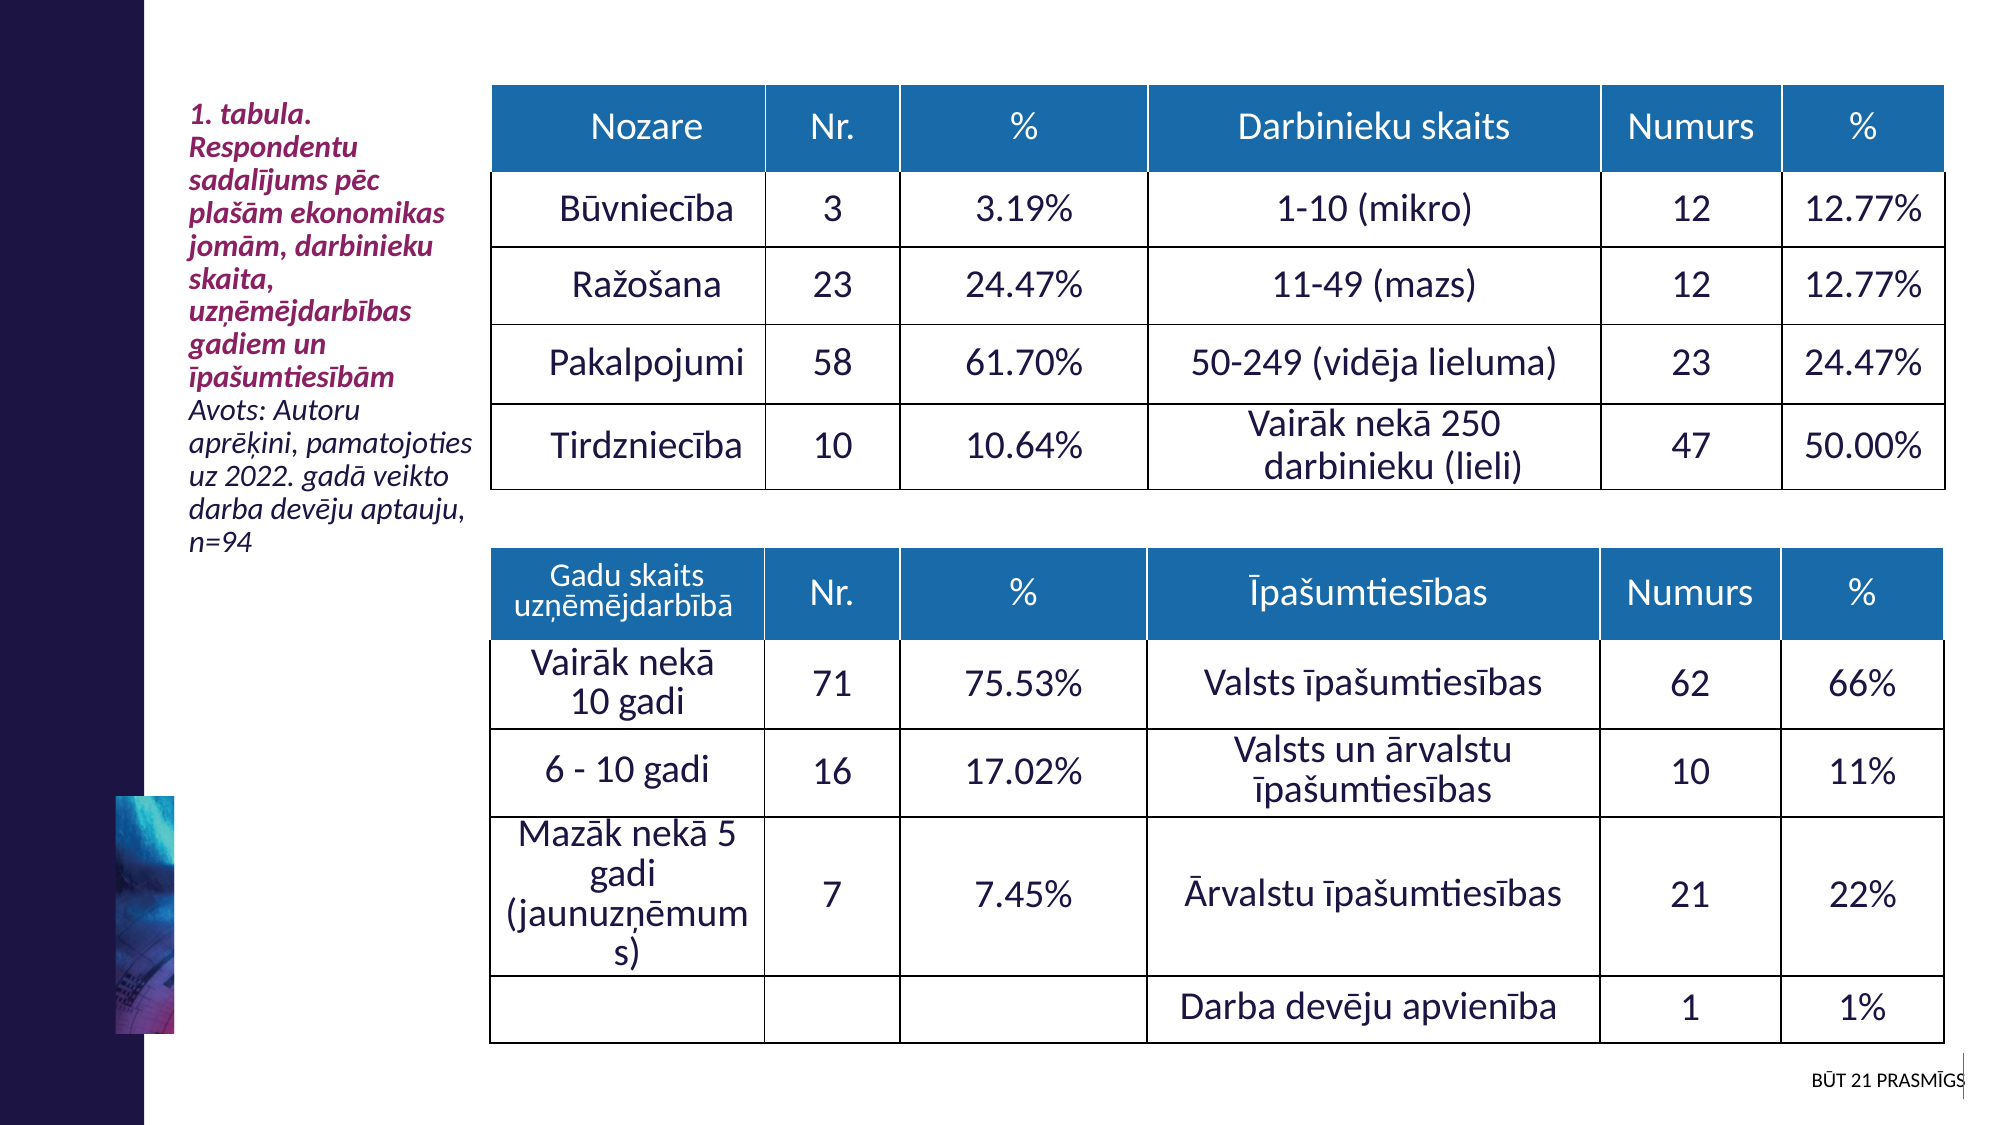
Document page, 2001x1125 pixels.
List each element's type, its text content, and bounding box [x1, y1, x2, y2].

table_cell Vairāk nekā 10 gadi [491, 642, 764, 728]
table_cell Ražošana [492, 248, 765, 324]
table_cell 50-249 (vidēja lieluma) [1149, 325, 1600, 403]
table_cell 24.47% [1783, 325, 1944, 403]
table_cell 61.70% [901, 325, 1147, 403]
table_cell 11-49 (mazs) [1149, 248, 1600, 324]
text_box 1. tabula. Respondentu sadalījums pēc plašām ekonomikas jomām, darbinieku skaita, uzņēmējdarbības gadiem un īpašumtiesībām Avots: Autoru aprēķini, pamatojoties uz 2022. gadā veikto darba devēju aptauju, n=94 [173, 90, 491, 511]
table_header % [901, 85, 1147, 172]
table_cell 58 [766, 325, 899, 403]
table_header Nr. [765, 548, 899, 640]
table_cell Ārvalstu īpašumtiesības [1148, 818, 1599, 975]
text_box [0, 0, 145, 1125]
table_cell Tirdzniecība [492, 405, 765, 489]
table_cell 23 [1602, 325, 1781, 403]
table_cell 12 [1602, 174, 1781, 246]
table_cell 62 [1601, 642, 1780, 728]
table_cell 1-10 (mikro) [1149, 174, 1600, 246]
table_cell 1 [1601, 977, 1780, 1042]
table_cell 3.19% [901, 174, 1147, 246]
table_cell 24.47% [901, 248, 1147, 324]
table_cell 23 [766, 248, 899, 324]
table_header % [901, 548, 1146, 640]
table_header % [1783, 85, 1944, 172]
table_cell 1% [1782, 977, 1943, 1042]
table_cell 6 - 10 gadi [491, 730, 764, 816]
table_cell 10.64% [901, 405, 1147, 489]
table_cell Pakalpojumi [492, 325, 765, 403]
table_cell 10 [766, 405, 899, 489]
table_cell 7.45% [901, 818, 1146, 975]
table_cell 7 [765, 818, 899, 975]
table_header Īpašumtiesības [1148, 548, 1599, 640]
table_header Nr. [766, 85, 899, 172]
table_header Numurs [1601, 548, 1780, 640]
table_cell 21 [1601, 818, 1780, 975]
table_cell 66% [1782, 642, 1943, 728]
table_cell Darba devēju apvienība [1148, 977, 1599, 1042]
table_cell 71 [765, 642, 899, 728]
table_cell Mazāk nekā 5 gadi (jaunuzņēmums) [491, 818, 764, 975]
table_header Nozare [492, 85, 765, 172]
table_cell 12.77% [1783, 248, 1944, 324]
table_cell 3 [766, 174, 899, 246]
table_header Gadu skaits uzņēmējdarbībā [491, 548, 764, 640]
table_cell 10 [1601, 730, 1780, 816]
table_cell [901, 977, 1146, 1042]
picture [26, 796, 264, 1034]
table_cell [765, 977, 899, 1042]
table_cell 16 [765, 730, 899, 816]
table_cell 11% [1782, 730, 1943, 816]
table_cell 22% [1782, 818, 1943, 975]
table_header Numurs [1602, 85, 1781, 172]
table_cell 17.02% [901, 730, 1146, 816]
table_cell Vairāk nekā 250 darbinieku (lieli) [1149, 405, 1600, 489]
table_cell Valsts īpašumtiesības [1148, 642, 1599, 728]
table_cell Būvniecība [492, 174, 765, 246]
table_cell 47 [1602, 405, 1781, 489]
table_header Darbinieku skaits [1149, 85, 1600, 172]
table_cell 50.00% [1783, 405, 1944, 489]
table_cell [491, 977, 764, 1042]
table_header % [1782, 548, 1943, 640]
table_cell 12.77% [1783, 174, 1944, 246]
table_cell 12 [1602, 248, 1781, 324]
table_cell 75.53% [901, 642, 1146, 728]
table_cell Valsts un ārvalstu īpašumtiesības [1148, 730, 1599, 816]
